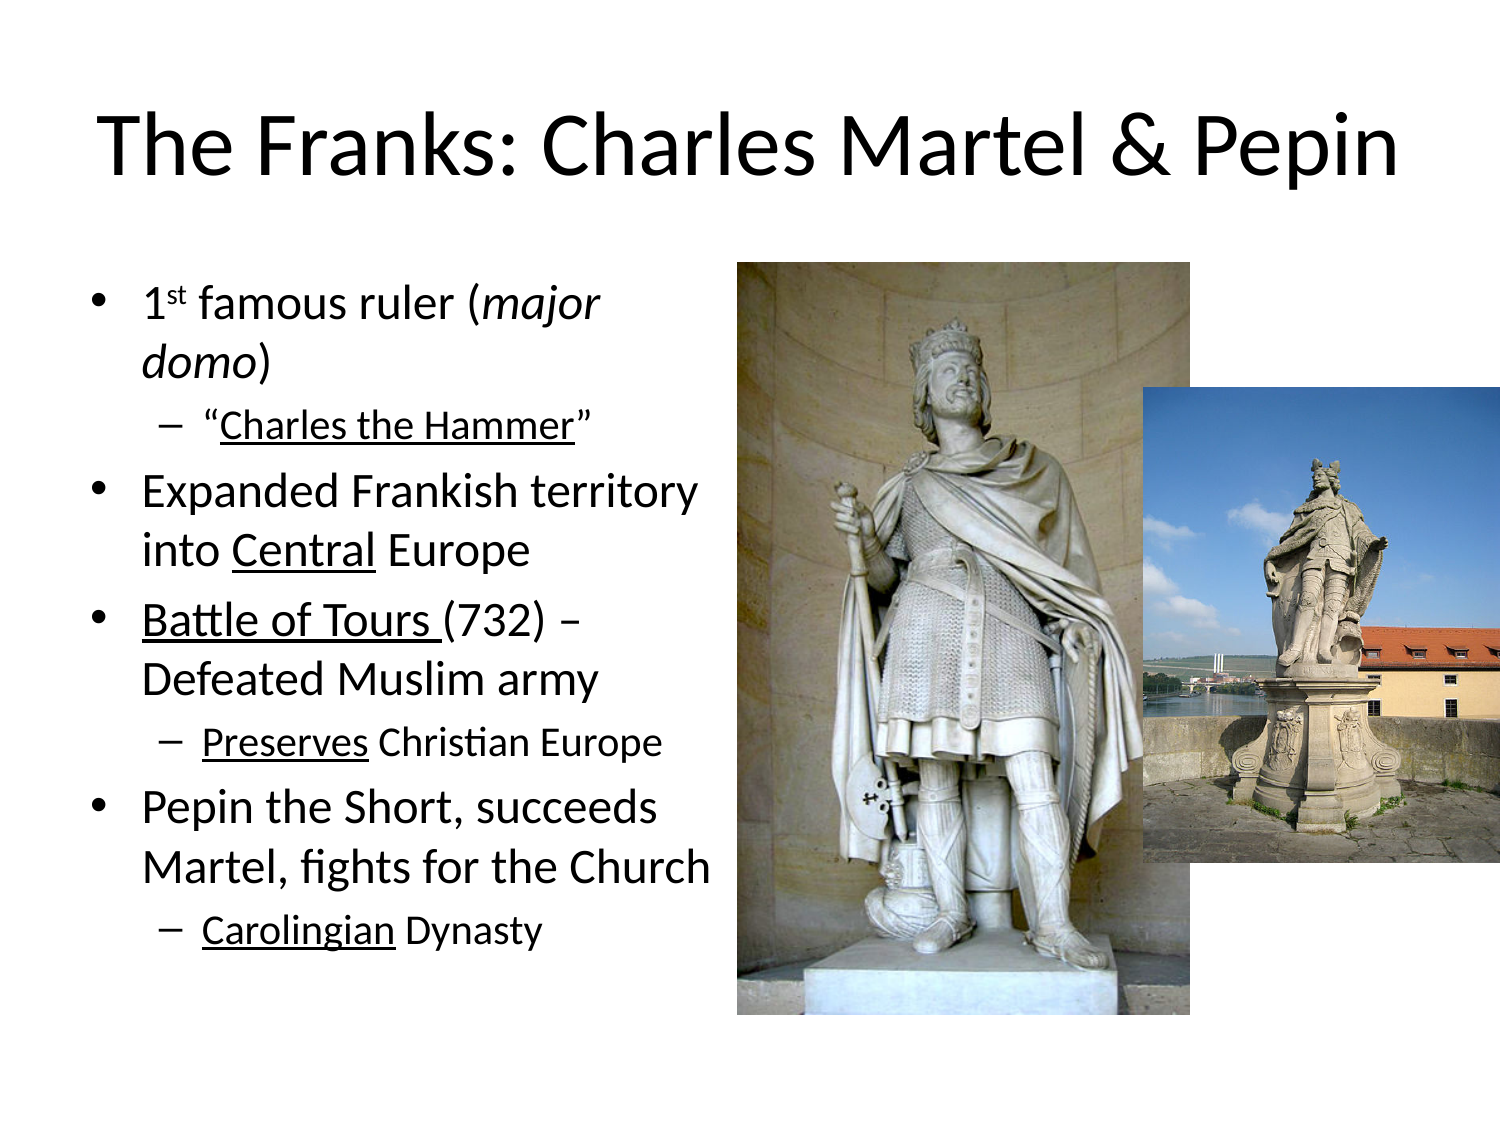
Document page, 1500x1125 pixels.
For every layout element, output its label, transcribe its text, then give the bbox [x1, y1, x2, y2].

list 1st famous ruler (major domo) “Charles the Hammer” Expanded Frankish territory into Central Europe Battle of Tours (732) – Defeated Muslim army Preserves Christian Europe Pepin the Short, succeeds Martel, fights for the Church Carolingian Dynasty [75, 262, 735, 1005]
title The Franks: Charles Martel & Pepin [75, 45, 1425, 233]
picture [737, 262, 1500, 1016]
